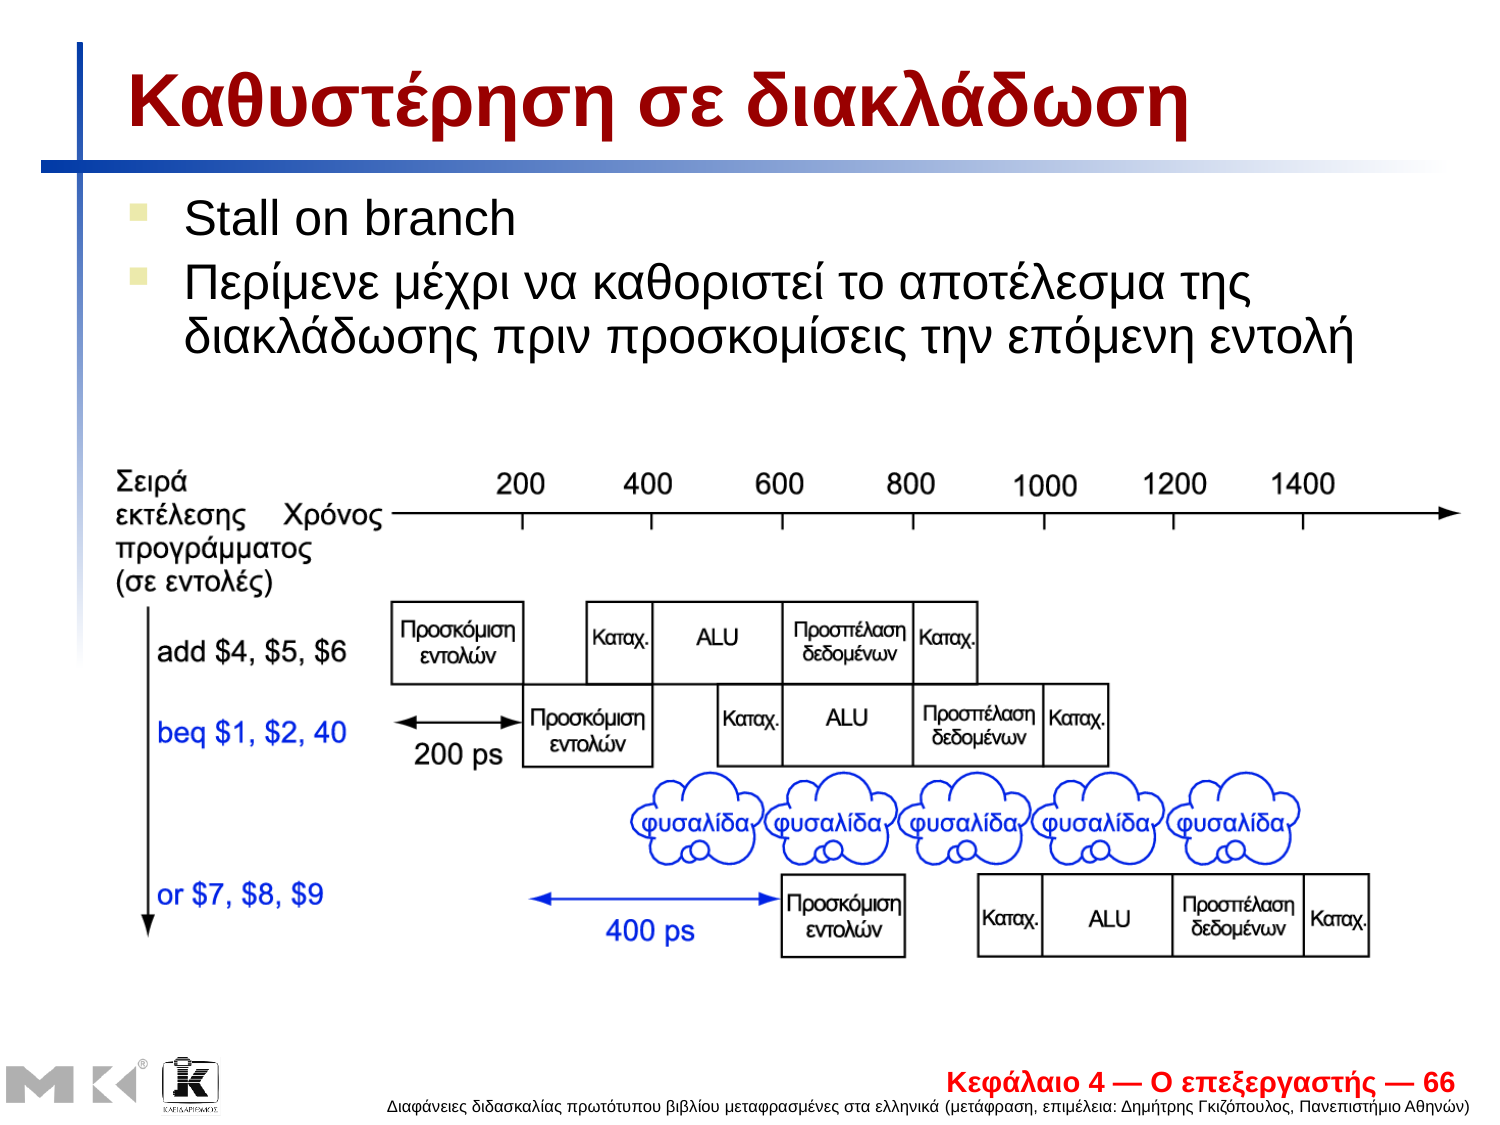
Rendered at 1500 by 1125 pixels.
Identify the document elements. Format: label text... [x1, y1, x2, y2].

picture [5, 1058, 148, 1103]
picture [111, 467, 1463, 961]
title Καθυστέρηση σε διακλάδωση [112, 42, 1468, 149]
list Stall on branch Περίμενε μέχρι να καθοριστεί το αποτέλεσμα της διακλάδωσης πριν προσκομίσεις την επόμενη εντολή [112, 184, 1469, 399]
footer Κεφάλαιο 4 — Ο επεξεργαστής — 66 [277, 1046, 1471, 1106]
